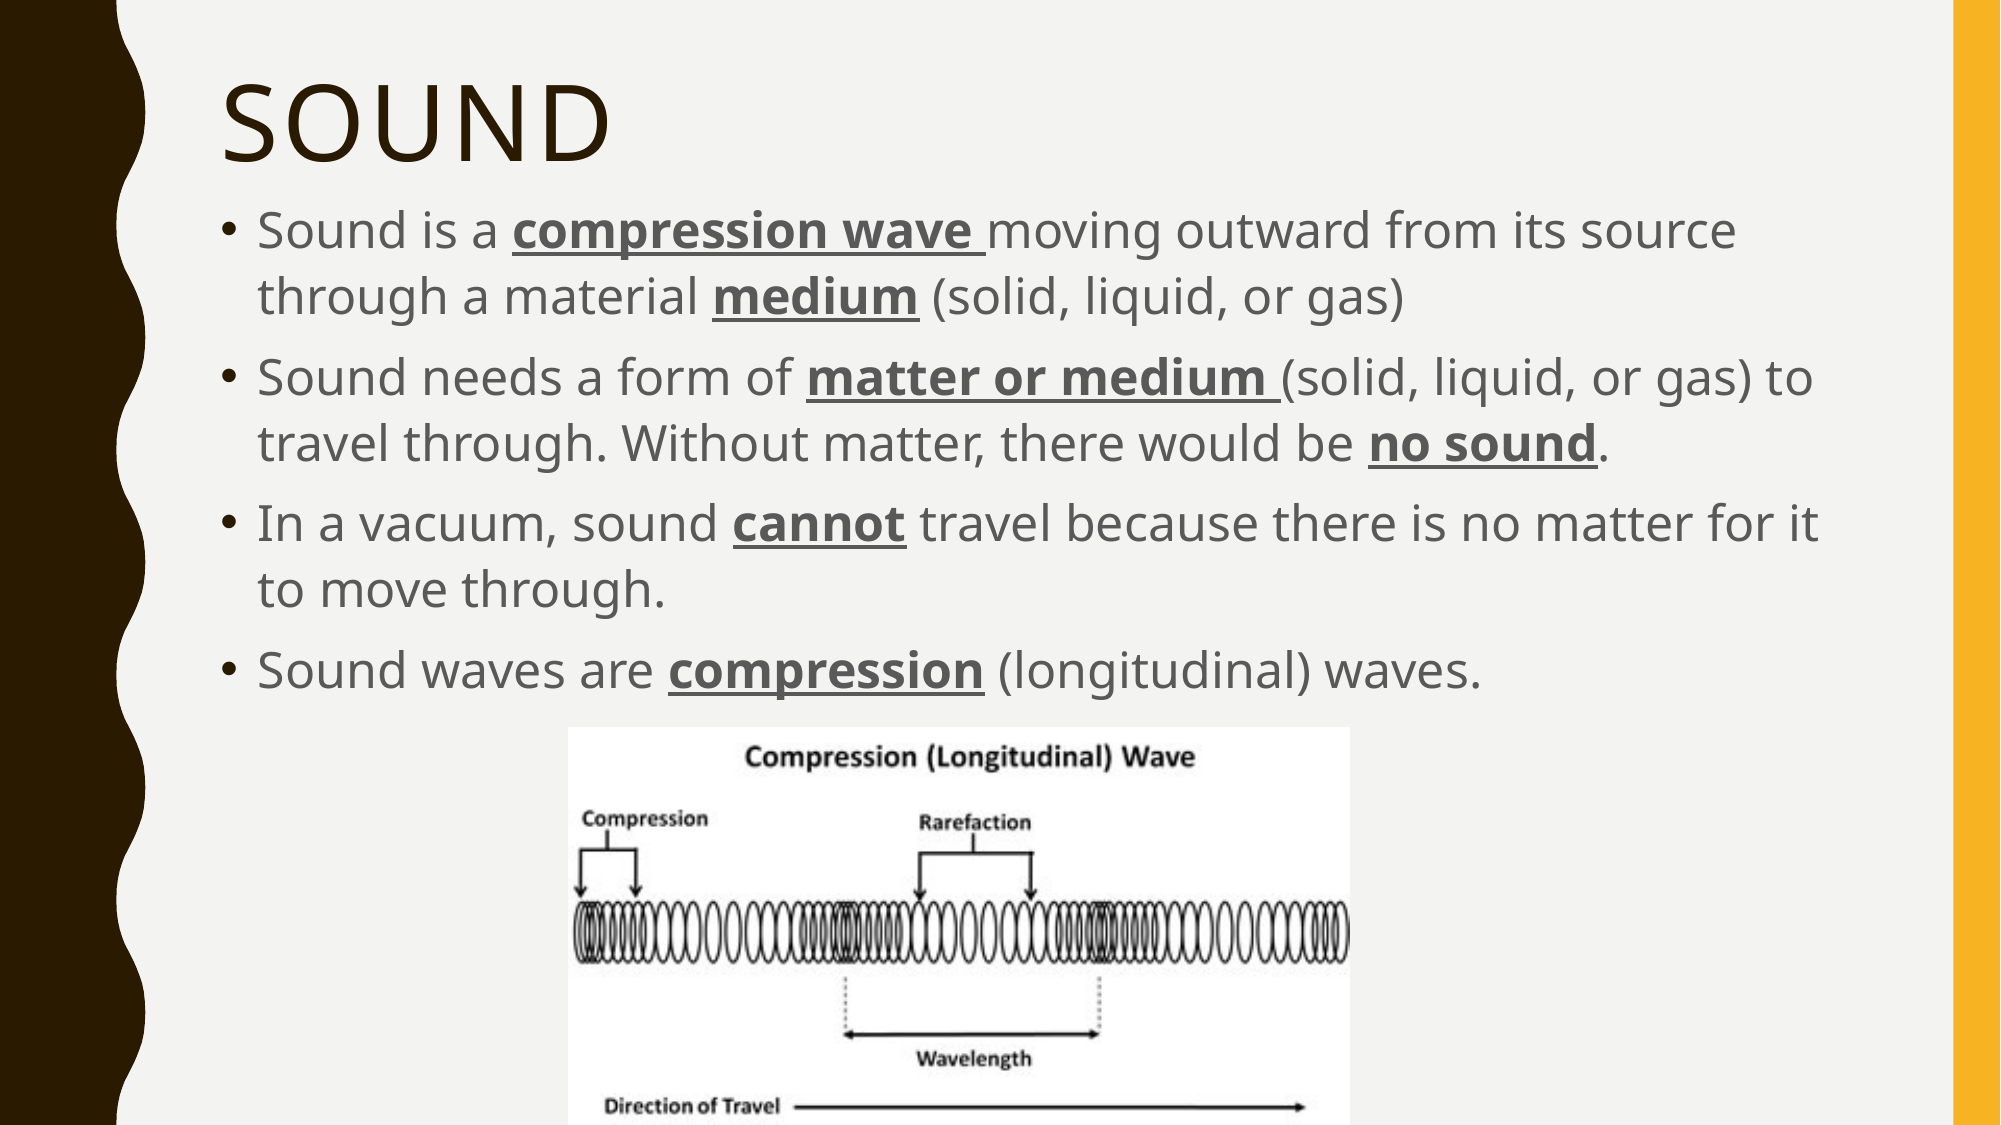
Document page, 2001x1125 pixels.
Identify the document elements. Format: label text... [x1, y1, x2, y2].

list Sound is a compression wave moving outward from its source through a material medium (solid, liquid, or gas) Sound needs a form of matter or medium (solid, liquid, or gas) to travel through. Without matter, there would be no sound. In a vacuum, sound cannot travel because there is no matter for it to move through. Sound waves are compression (longitudinal) waves. [205, 185, 1875, 896]
title sound [205, 62, 1875, 185]
picture [568, 726, 1350, 1125]
